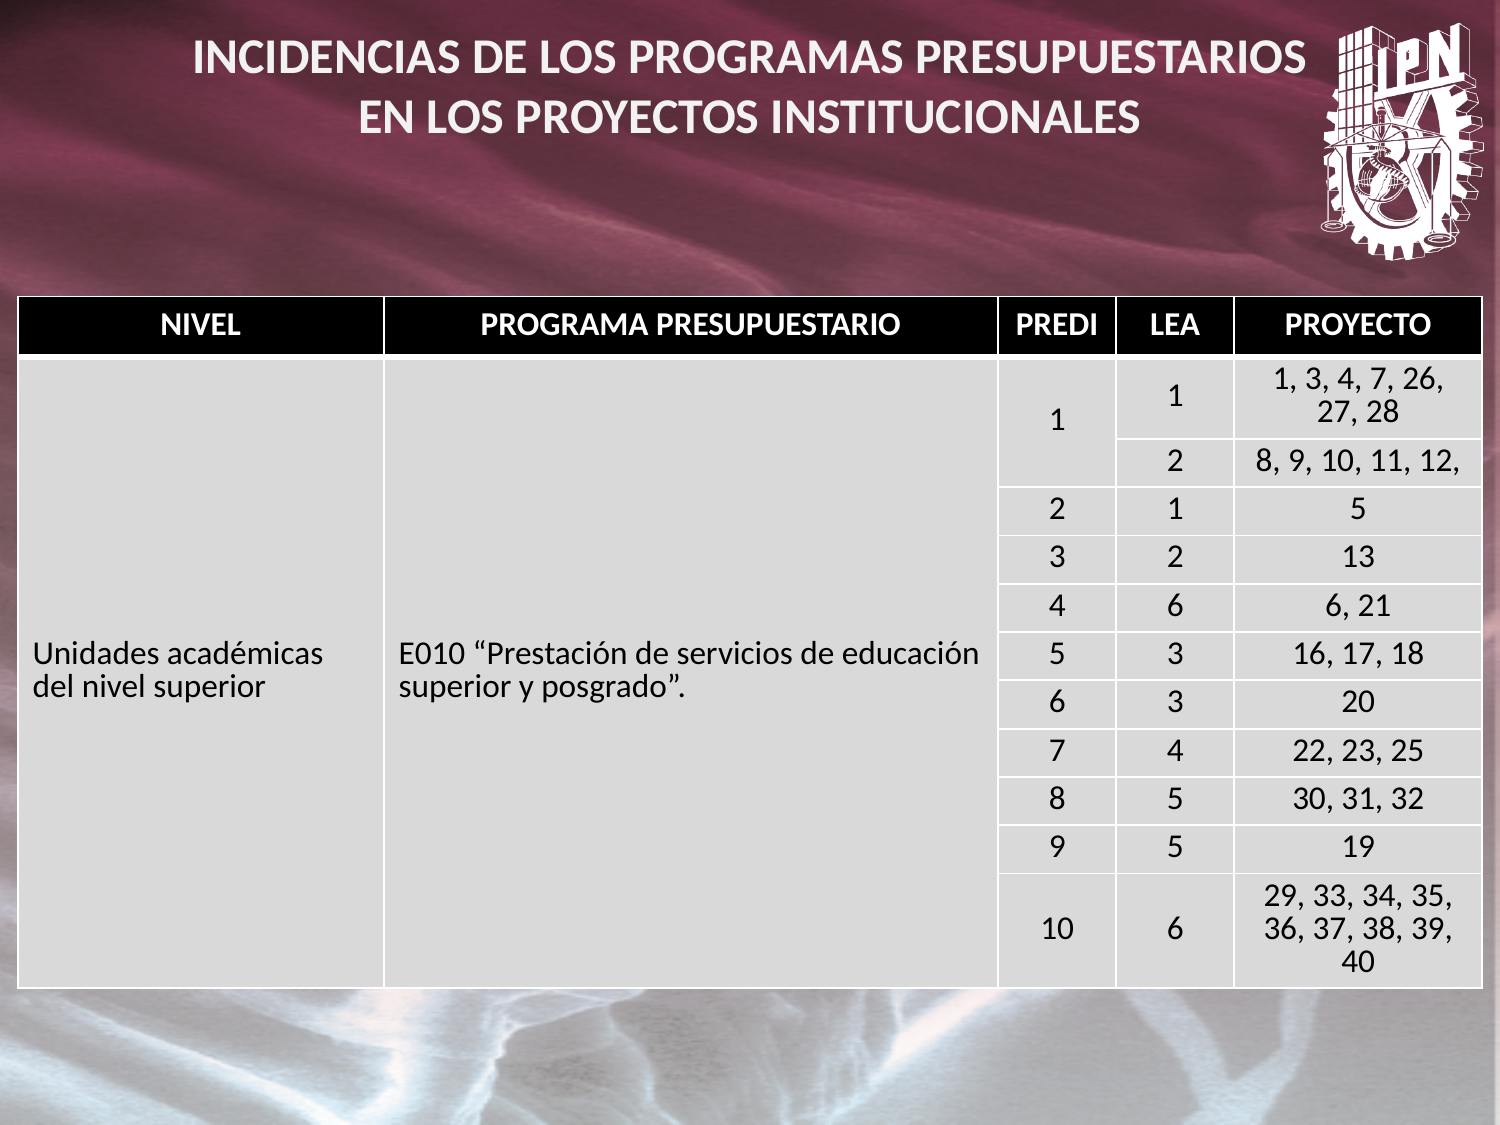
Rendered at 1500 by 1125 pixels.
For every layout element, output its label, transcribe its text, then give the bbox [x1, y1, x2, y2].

table_header NIVEL [19, 297, 383, 354]
table_cell 4 [1117, 730, 1233, 776]
table_cell 1 [1117, 488, 1233, 535]
table_cell 8, 9, 10, 11, 12, [1235, 440, 1481, 486]
table_cell 2 [1117, 440, 1233, 486]
table_cell 1 [999, 360, 1115, 486]
table_cell 3 [1117, 681, 1233, 728]
table_cell 30, 31, 32 [1235, 778, 1481, 824]
table_cell 6 [1117, 874, 1233, 987]
table_cell 5 [1117, 778, 1233, 824]
table_cell 19 [1235, 826, 1481, 873]
table_cell 20 [1235, 681, 1481, 728]
table_cell 16, 17, 18 [1235, 633, 1481, 679]
table_cell 1, 3, 4, 7, 26, 27, 28 [1235, 360, 1481, 438]
table_cell 5 [1235, 488, 1481, 535]
table_cell 10 [999, 874, 1115, 987]
table_cell 3 [999, 536, 1115, 583]
table_cell 4 [999, 585, 1115, 631]
table_cell 6, 21 [1235, 585, 1481, 631]
table_header PREDI [999, 297, 1115, 354]
table_cell 6 [999, 681, 1115, 728]
table_cell Unidades académicas del nivel superior [19, 360, 383, 987]
table_cell 29, 33, 34, 35, 36, 37, 38, 39, 40 [1235, 874, 1481, 987]
table_header LEA [1117, 297, 1233, 354]
table_cell 13 [1235, 536, 1481, 583]
table_cell 1 [1117, 360, 1233, 438]
table_cell 5 [999, 633, 1115, 679]
table_cell E010 “Prestación de servicios de educación superior y posgrado”. [385, 360, 997, 987]
table_header PROGRAMA PRESUPUESTARIO [385, 297, 997, 354]
table_cell 5 [1117, 826, 1233, 873]
table_cell 7 [999, 730, 1115, 776]
table_cell 6 [1117, 585, 1233, 631]
table_cell 3 [1117, 633, 1233, 679]
table_cell 22, 23, 25 [1235, 730, 1481, 776]
table_header PROYECTO [1235, 297, 1481, 354]
table_cell 8 [999, 778, 1115, 824]
table_cell 9 [999, 826, 1115, 873]
text_box INCIDENCIAS DE LOS PROGRAMAS PRESUPUESTARIOS EN LOS PROYECTOS INSTITUCIONALES [147, 15, 1353, 151]
picture [0, 0, 1500, 1125]
table_cell 2 [1117, 536, 1233, 583]
table_cell 2 [999, 488, 1115, 535]
